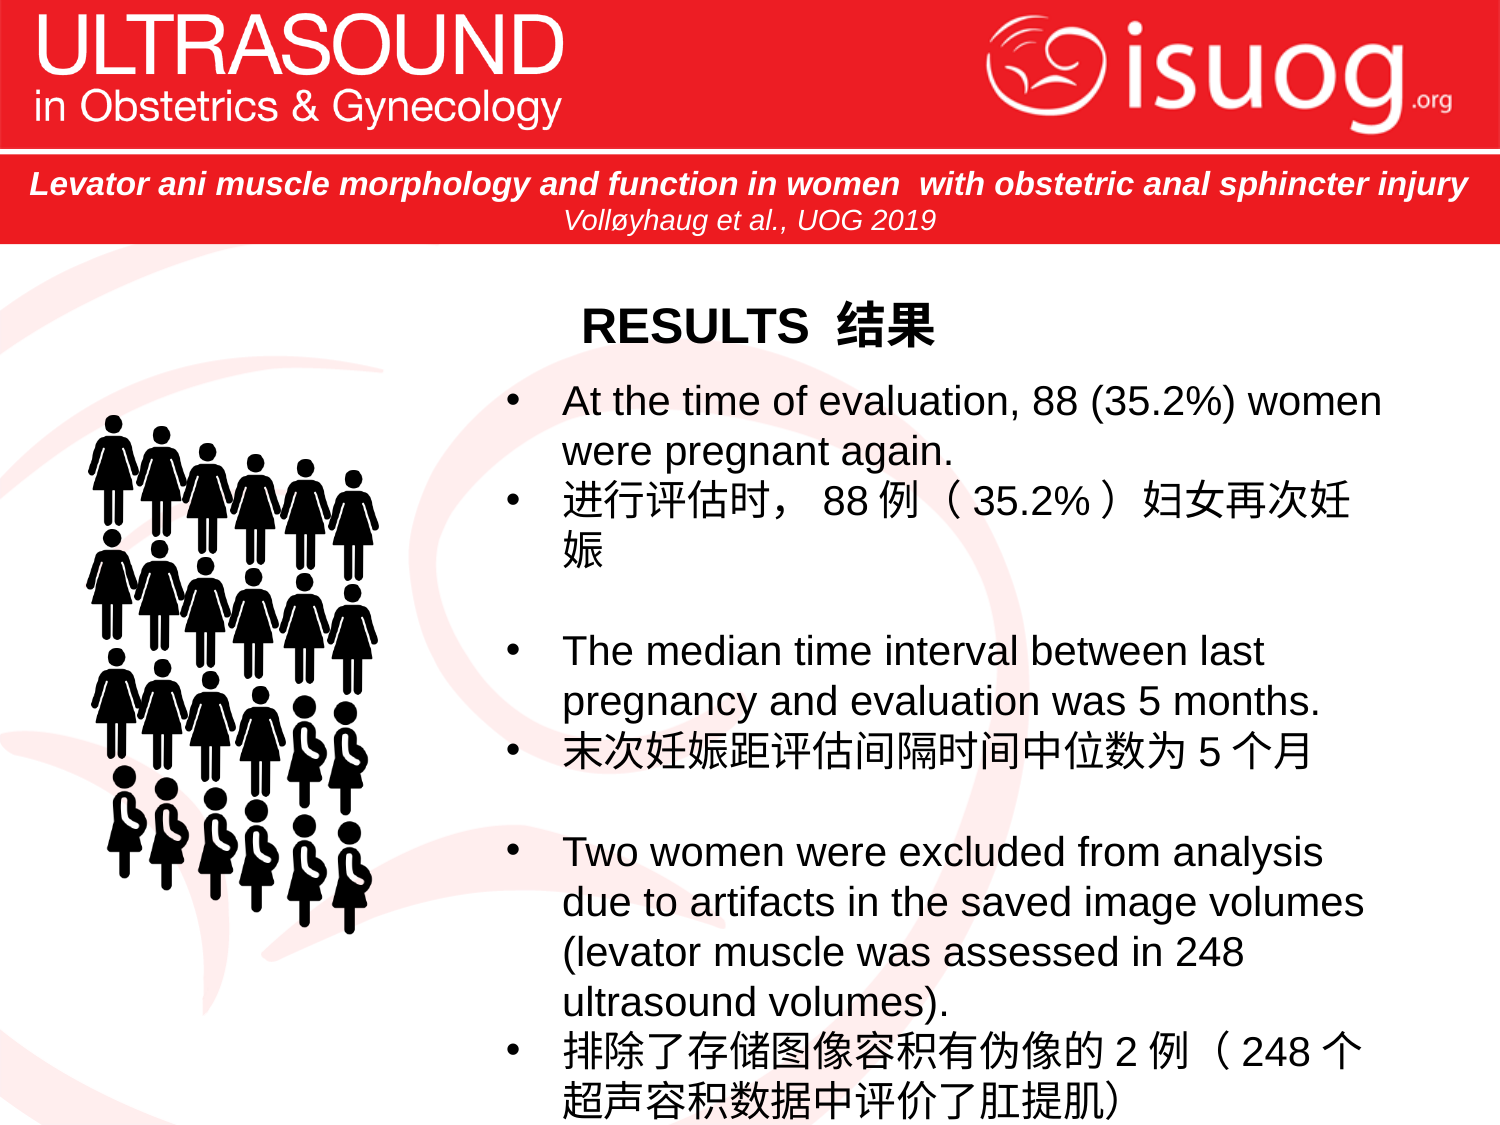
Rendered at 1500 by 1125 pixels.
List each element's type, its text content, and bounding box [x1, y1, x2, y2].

text_box RESULTS 结果 [566, 285, 951, 361]
text_box Levator ani muscle morphology and function in women with obstetric anal sphincter injury Volløyhaug et al., UOG 2019 [0, 156, 1500, 245]
picture [0, 150, 1500, 154]
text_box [0, 0, 1500, 150]
picture [0, 245, 1500, 1125]
text_box At the time of evaluation, 88 (35.2%) women were pregnant again. 进行评估时，88例（35.2%）妇女再次妊娠 The median time interval between last pregnancy and evaluation was 5 months. 末次妊娠距评估间隔时间中位数为5个月 Two women were excluded from analysis due to artifacts in the saved image volumes (levator muscle was assessed in 248 ultrasound volumes). 排除了存储图像容积有伪像的2例（248个超声容积数据中评价了肛提肌） [490, 366, 1404, 1125]
